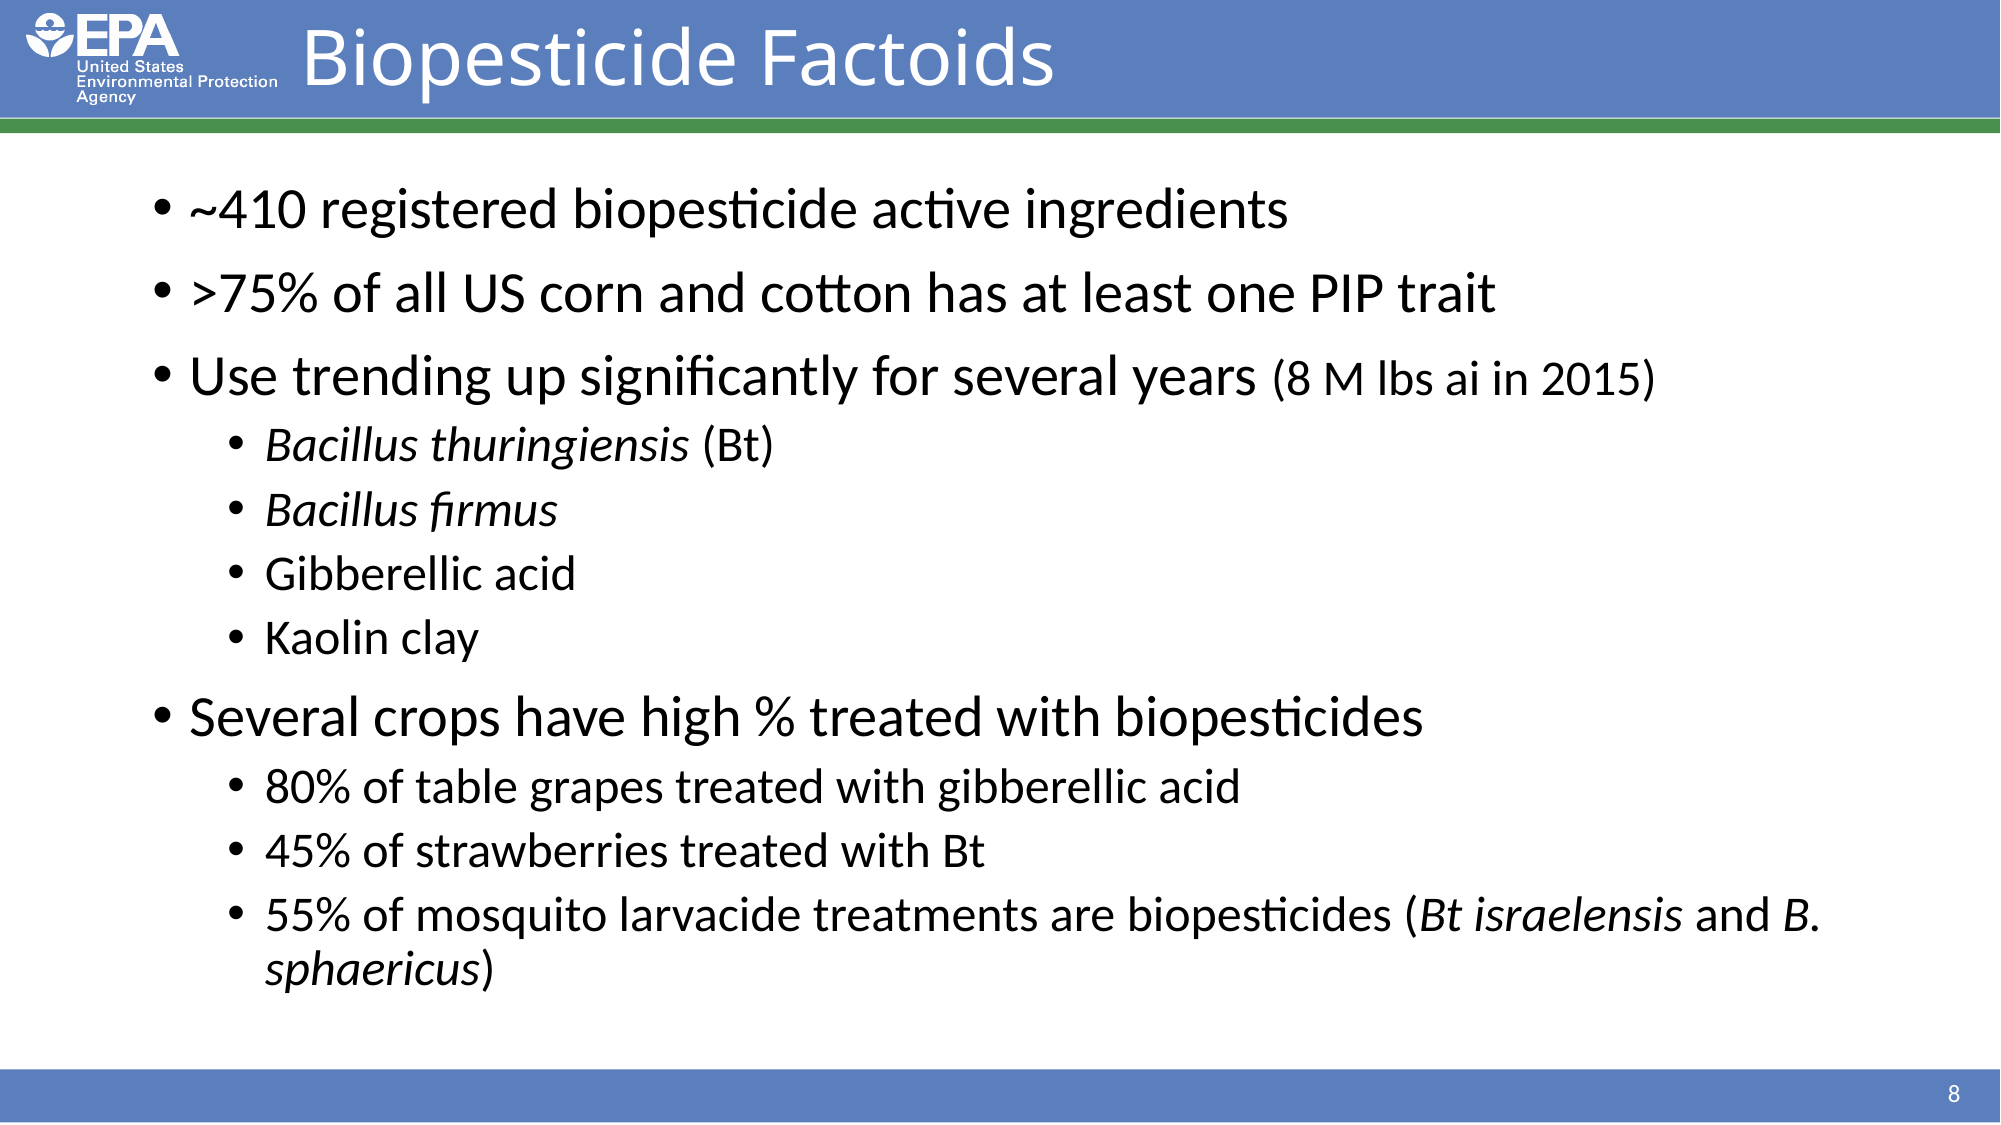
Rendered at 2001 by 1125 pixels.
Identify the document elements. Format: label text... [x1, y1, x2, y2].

list ~410 registered biopesticide active ingredients >75% of all US corn and cotton has at least one PIP trait Use trending up significantly for several years (8 M lbs ai in 2015) Bacillus thuringiensis (Bt) Bacillus firmus Gibberellic acid Kaolin clay Several crops have high % treated with biopesticides 80% of table grapes treated with gibberellic acid 45% of strawberries treated with Bt 55% of mosquito larvacide treatments are biopesticides (Bt israelensis and B. sphaericus) [137, 170, 1863, 1014]
picture [26, 13, 277, 105]
title Biopesticide Factoids [285, 11, 1863, 111]
slide_number 8 [1525, 1069, 1976, 1116]
